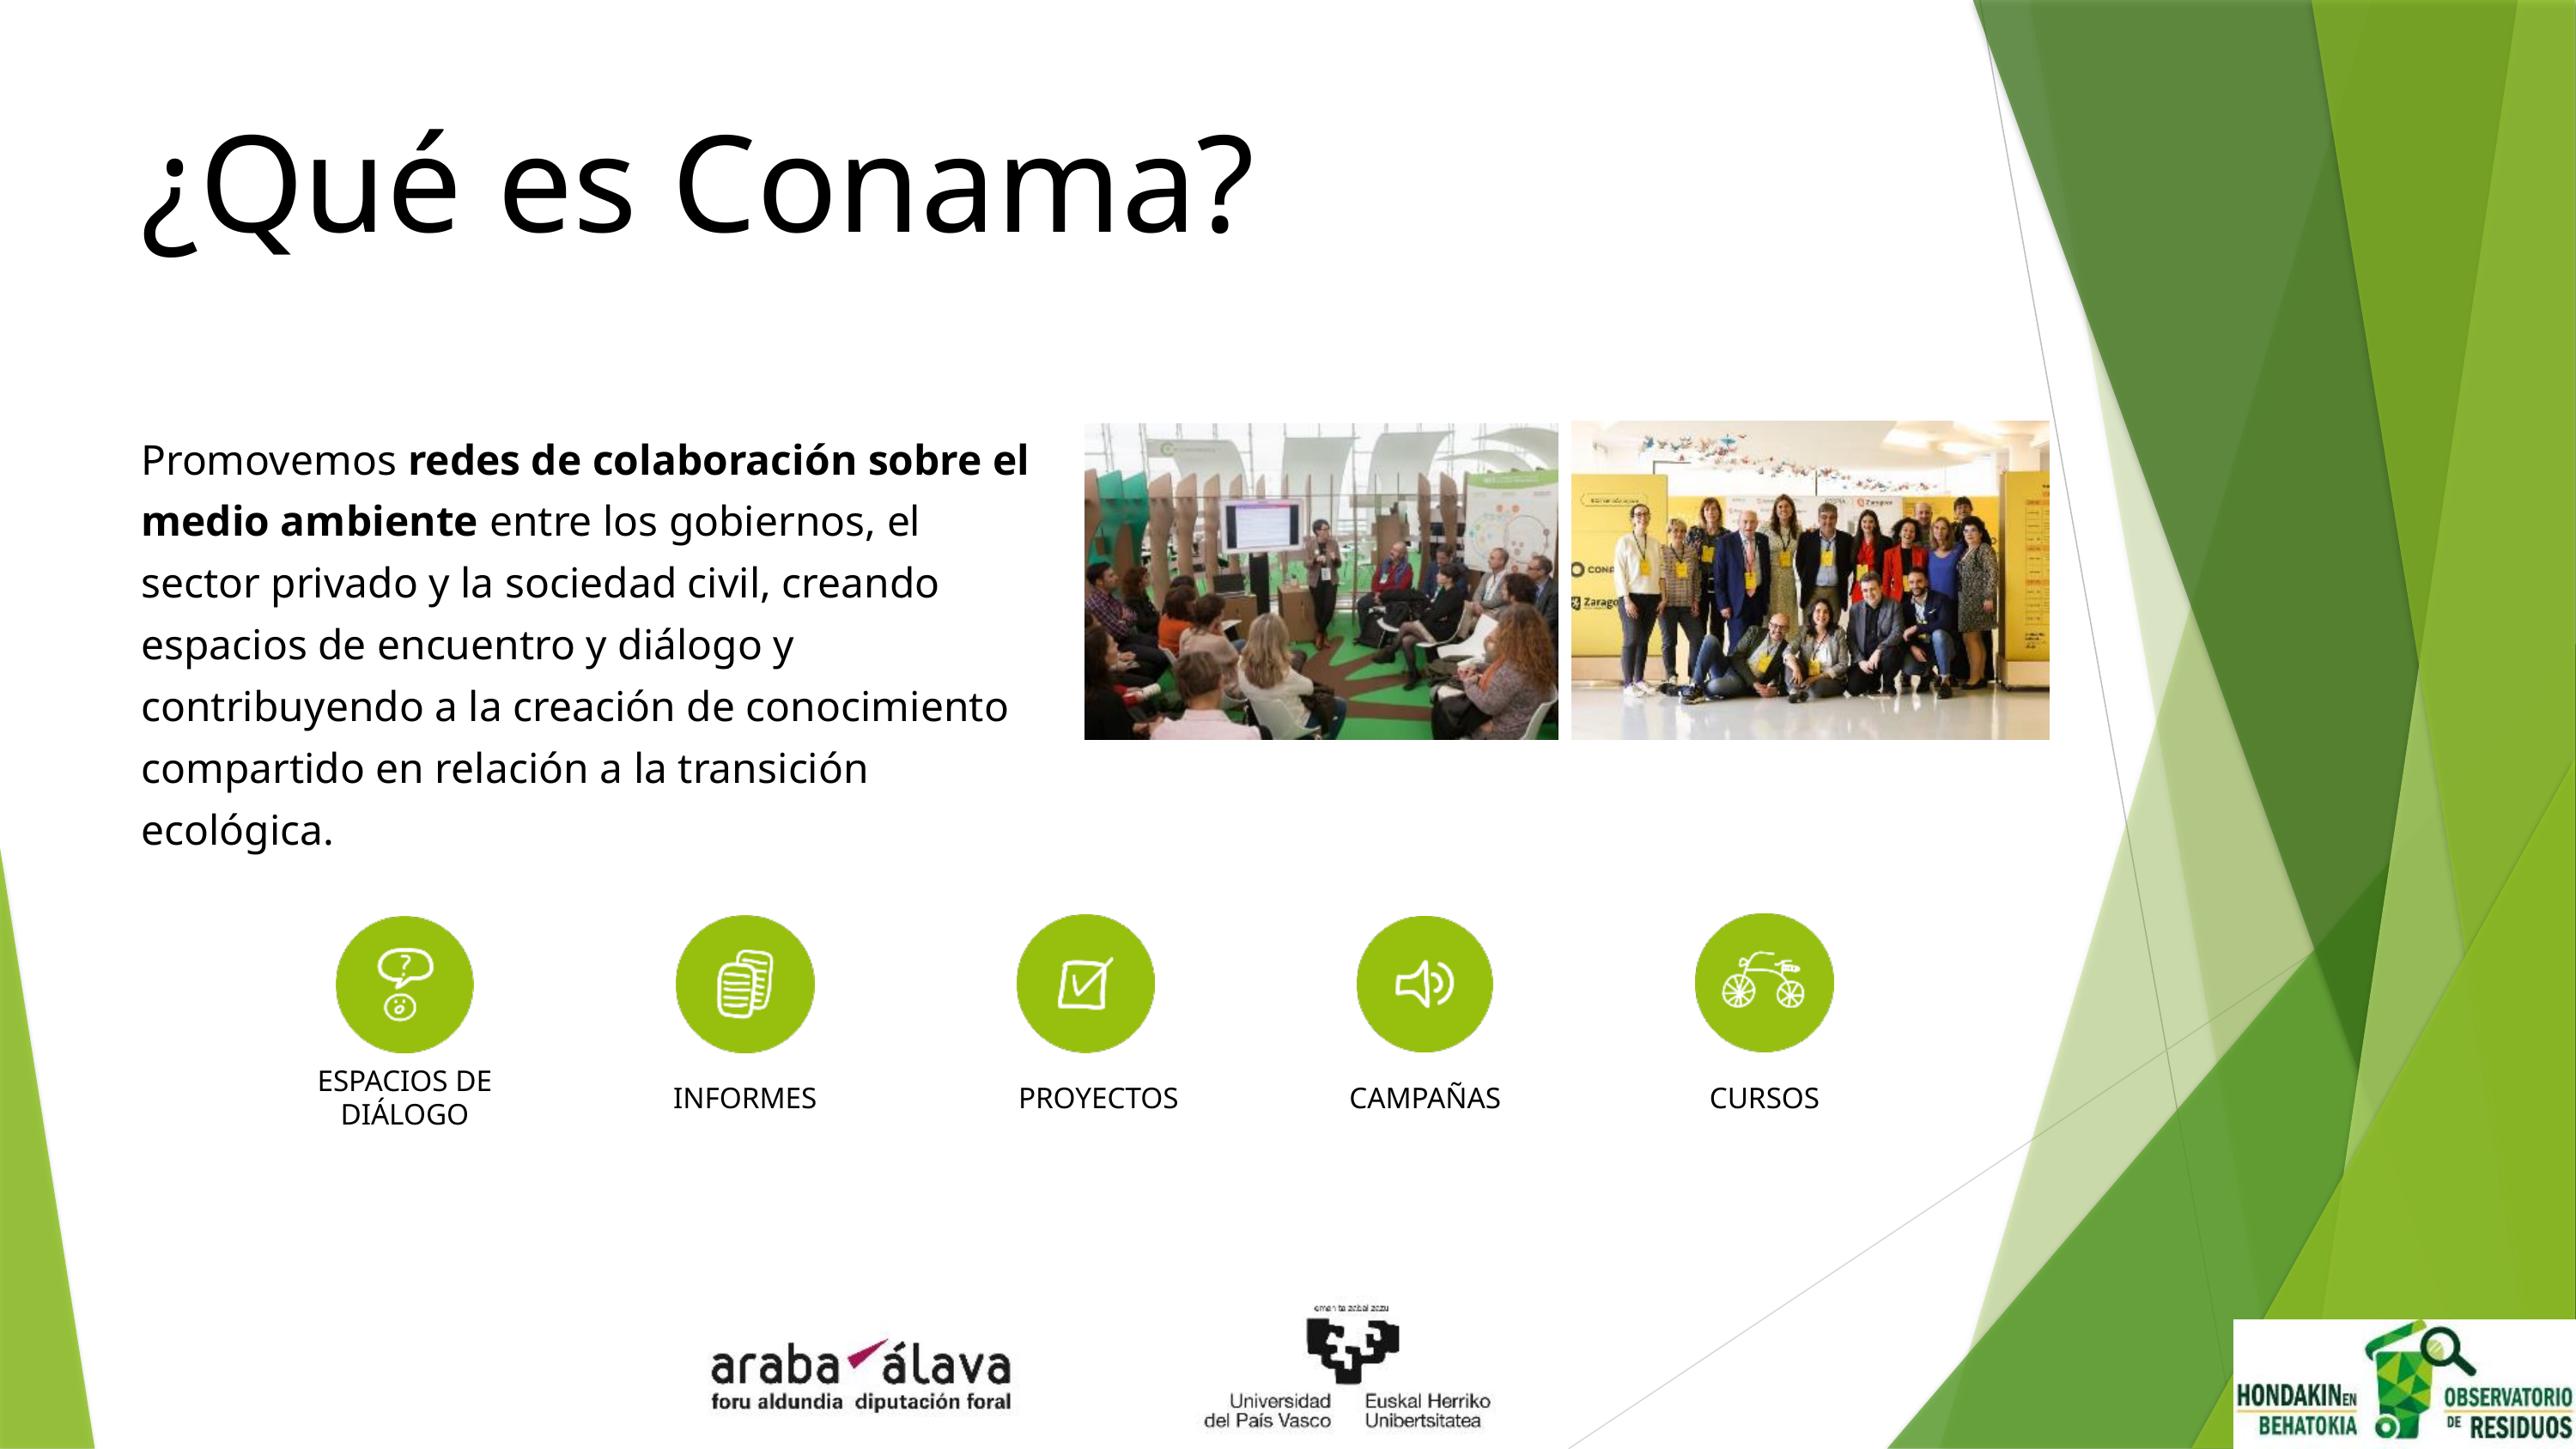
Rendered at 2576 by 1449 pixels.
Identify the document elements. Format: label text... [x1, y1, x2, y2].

text_box Promovemos redes de colaboración sobre el medio ambiente entre los gobiernos, el sector privado y la sociedad civil, creando espacios de encuentro y diálogo y contribuyendo a la creación de conocimiento compartido en relación a la transición ecológica. [141, 421, 1034, 853]
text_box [284, 913, 1885, 1139]
text_box ¿Qué es Conama? [141, 125, 1299, 259]
picture [1195, 1294, 1504, 1437]
picture [1084, 422, 1559, 740]
picture [675, 1319, 1047, 1432]
picture [2233, 1319, 2576, 1449]
picture [1571, 421, 2050, 740]
